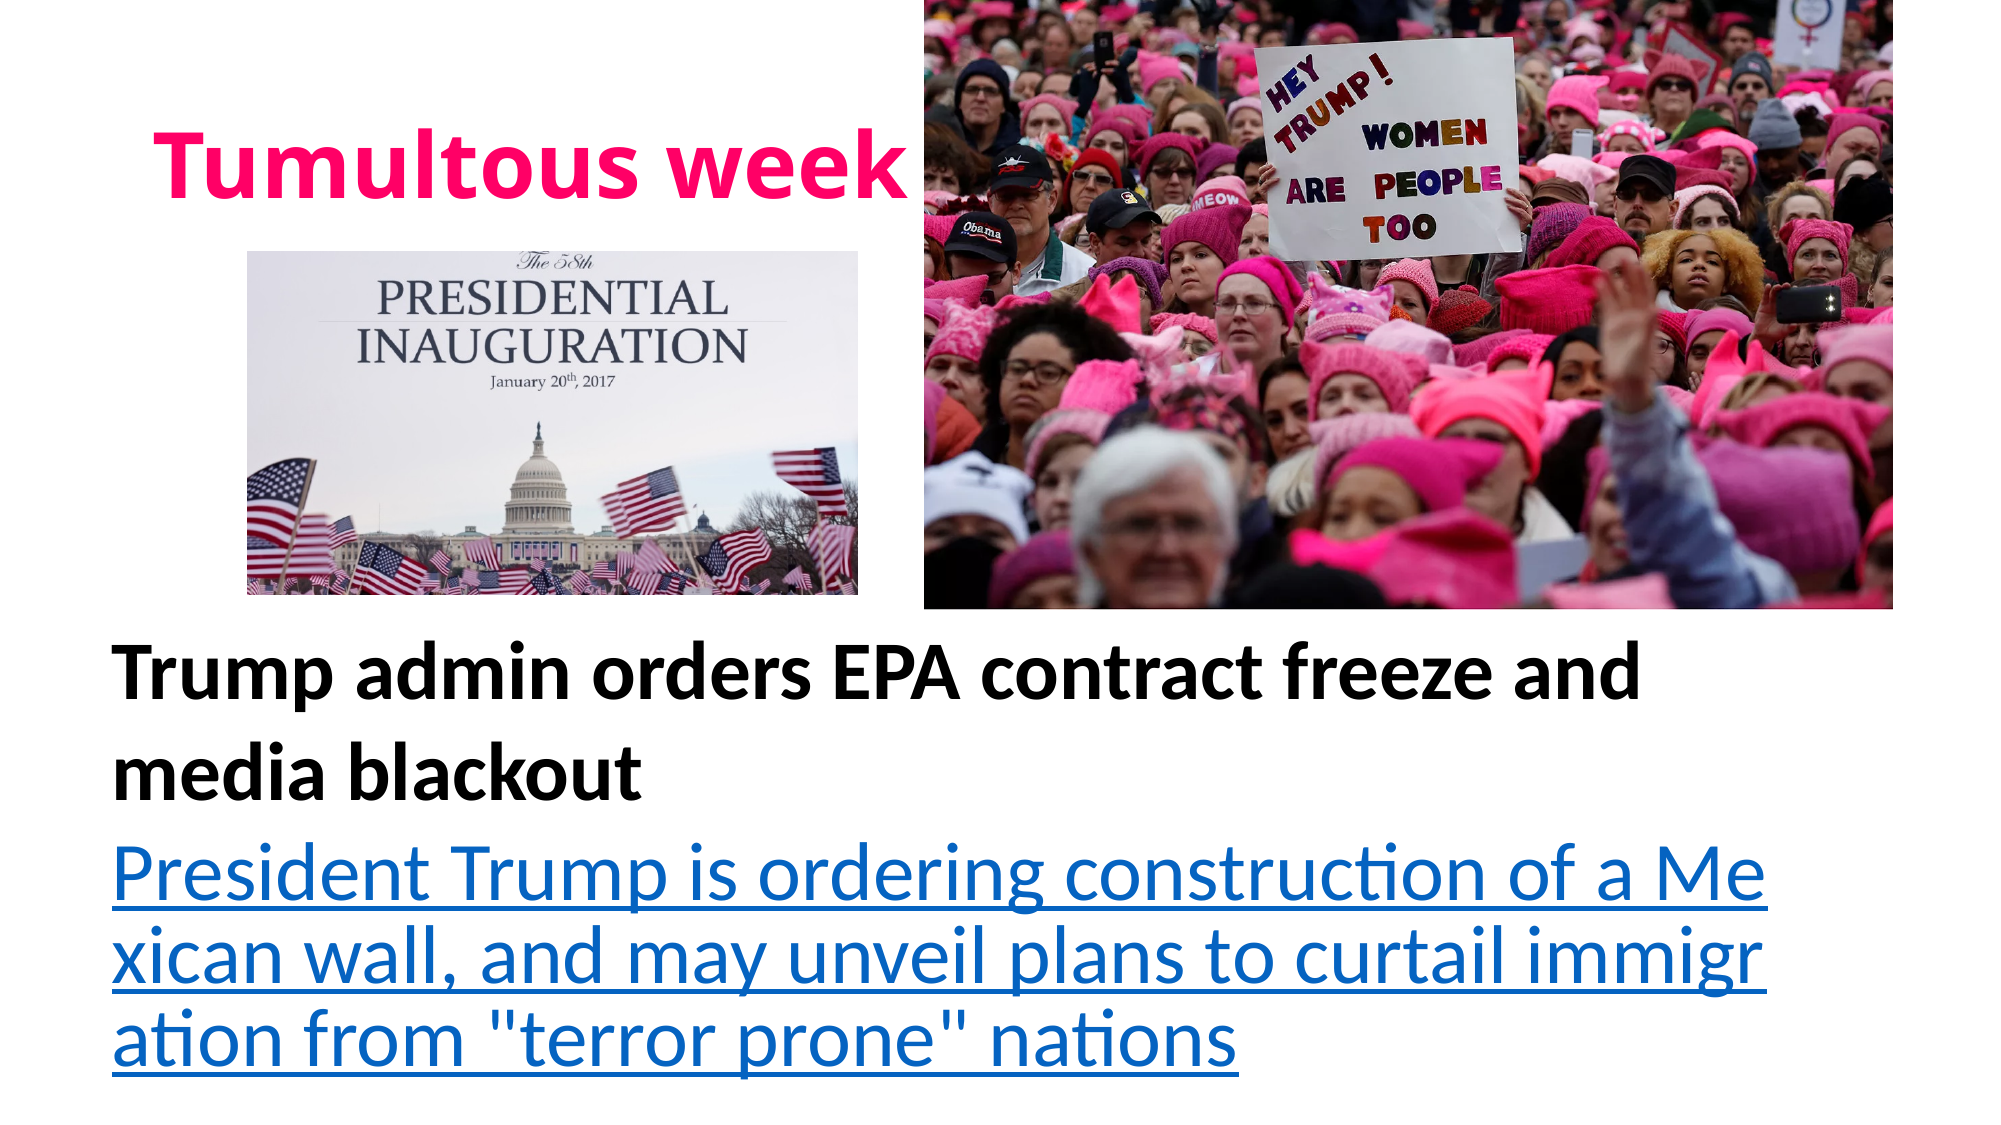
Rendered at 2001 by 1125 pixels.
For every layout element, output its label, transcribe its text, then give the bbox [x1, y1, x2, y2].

picture [924, 0, 1893, 610]
text_box Trump admin orders EPA contract freeze and media blackout President Trump is ordering construction of a Mexican wall, and may unveil plans to curtail immigration from "terror prone" nations [97, 609, 1783, 925]
title Tumultous week [137, 59, 924, 278]
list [247, 251, 858, 595]
